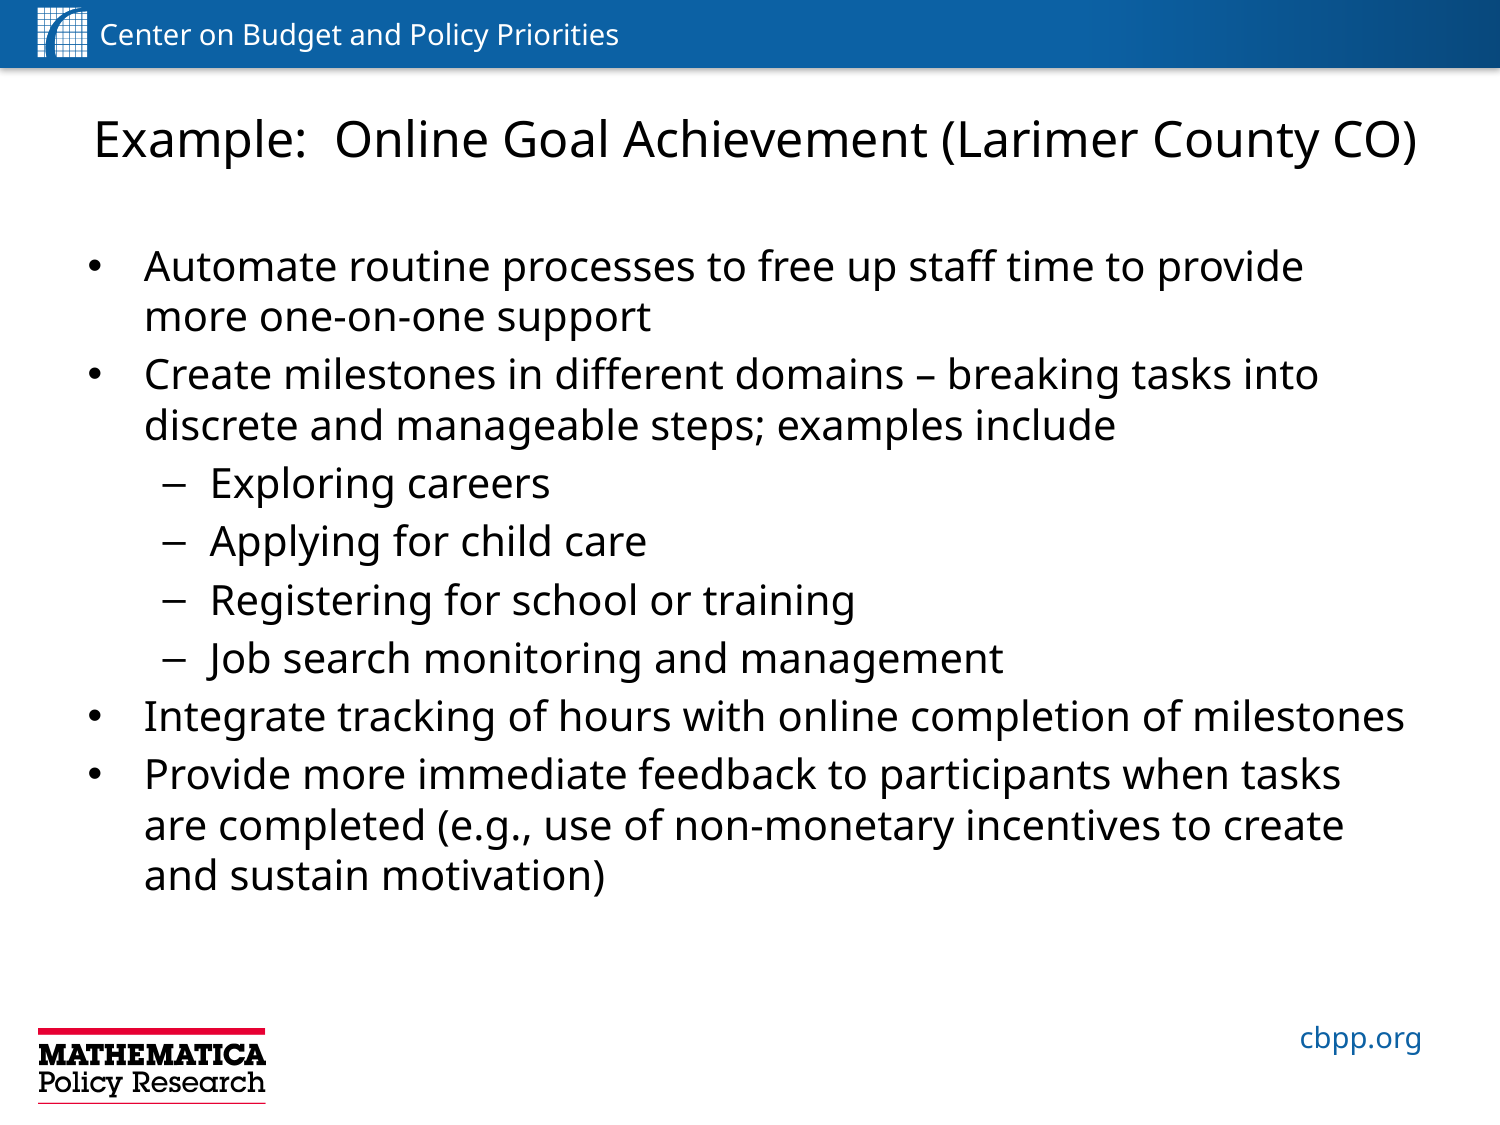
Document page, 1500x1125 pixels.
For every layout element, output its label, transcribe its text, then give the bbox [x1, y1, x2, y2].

picture [38, 1028, 266, 1104]
title Example: Online Goal Achievement (Larimer County CO) [75, 99, 1450, 175]
list Automate routine processes to free up staff time to provide more one-on-one support Create milestones in different domains – breaking tasks into discrete and manageable steps; examples include Exploring careers Applying for child care Registering for school or training Job search monitoring and management Integrate tracking of hours with online completion of milestones Provide more immediate feedback to participants when tasks are completed (e.g., use of non-monetary incentives to create and sustain motivation) [72, 232, 1423, 938]
slide_number 21 [1074, 1042, 1425, 1103]
